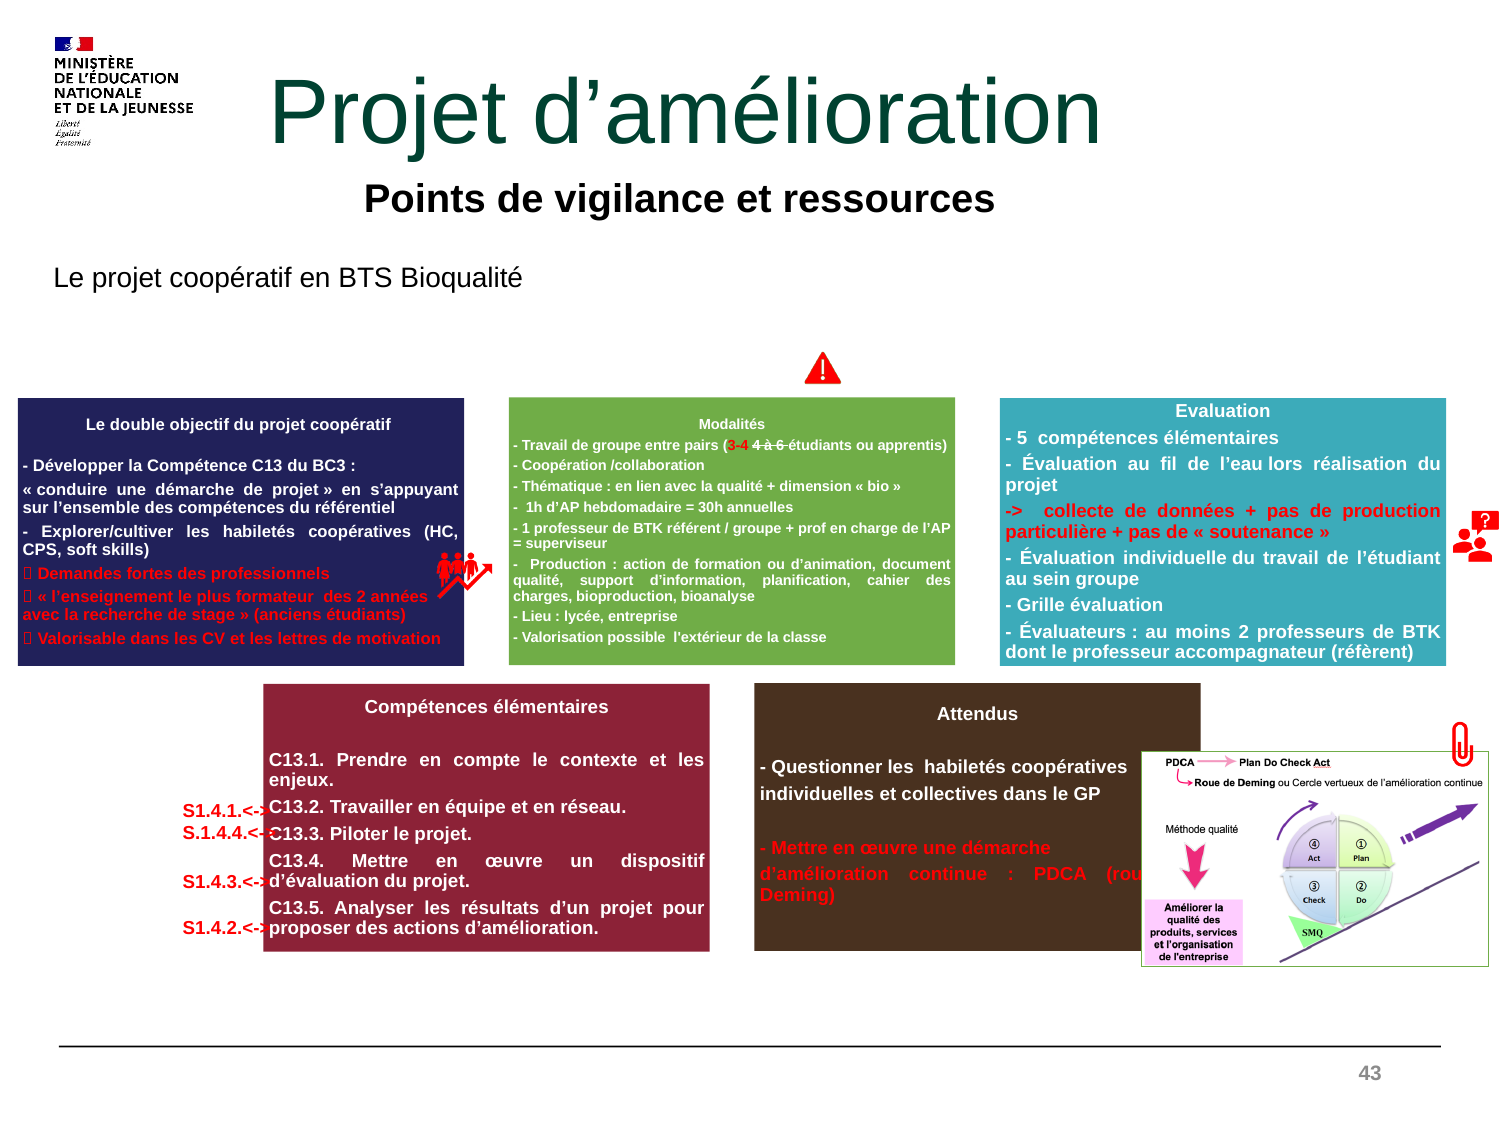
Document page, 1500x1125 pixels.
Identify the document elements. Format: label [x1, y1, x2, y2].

title [268, 43, 1500, 185]
picture [432, 542, 496, 606]
text_box [363, 177, 1400, 230]
text_box [38, 251, 539, 301]
text_box [17, 323, 1447, 1000]
picture [1140, 718, 1489, 967]
picture [802, 347, 843, 389]
slide_number [1059, 1042, 1397, 1103]
picture [41, 23, 206, 159]
picture [1444, 505, 1500, 568]
